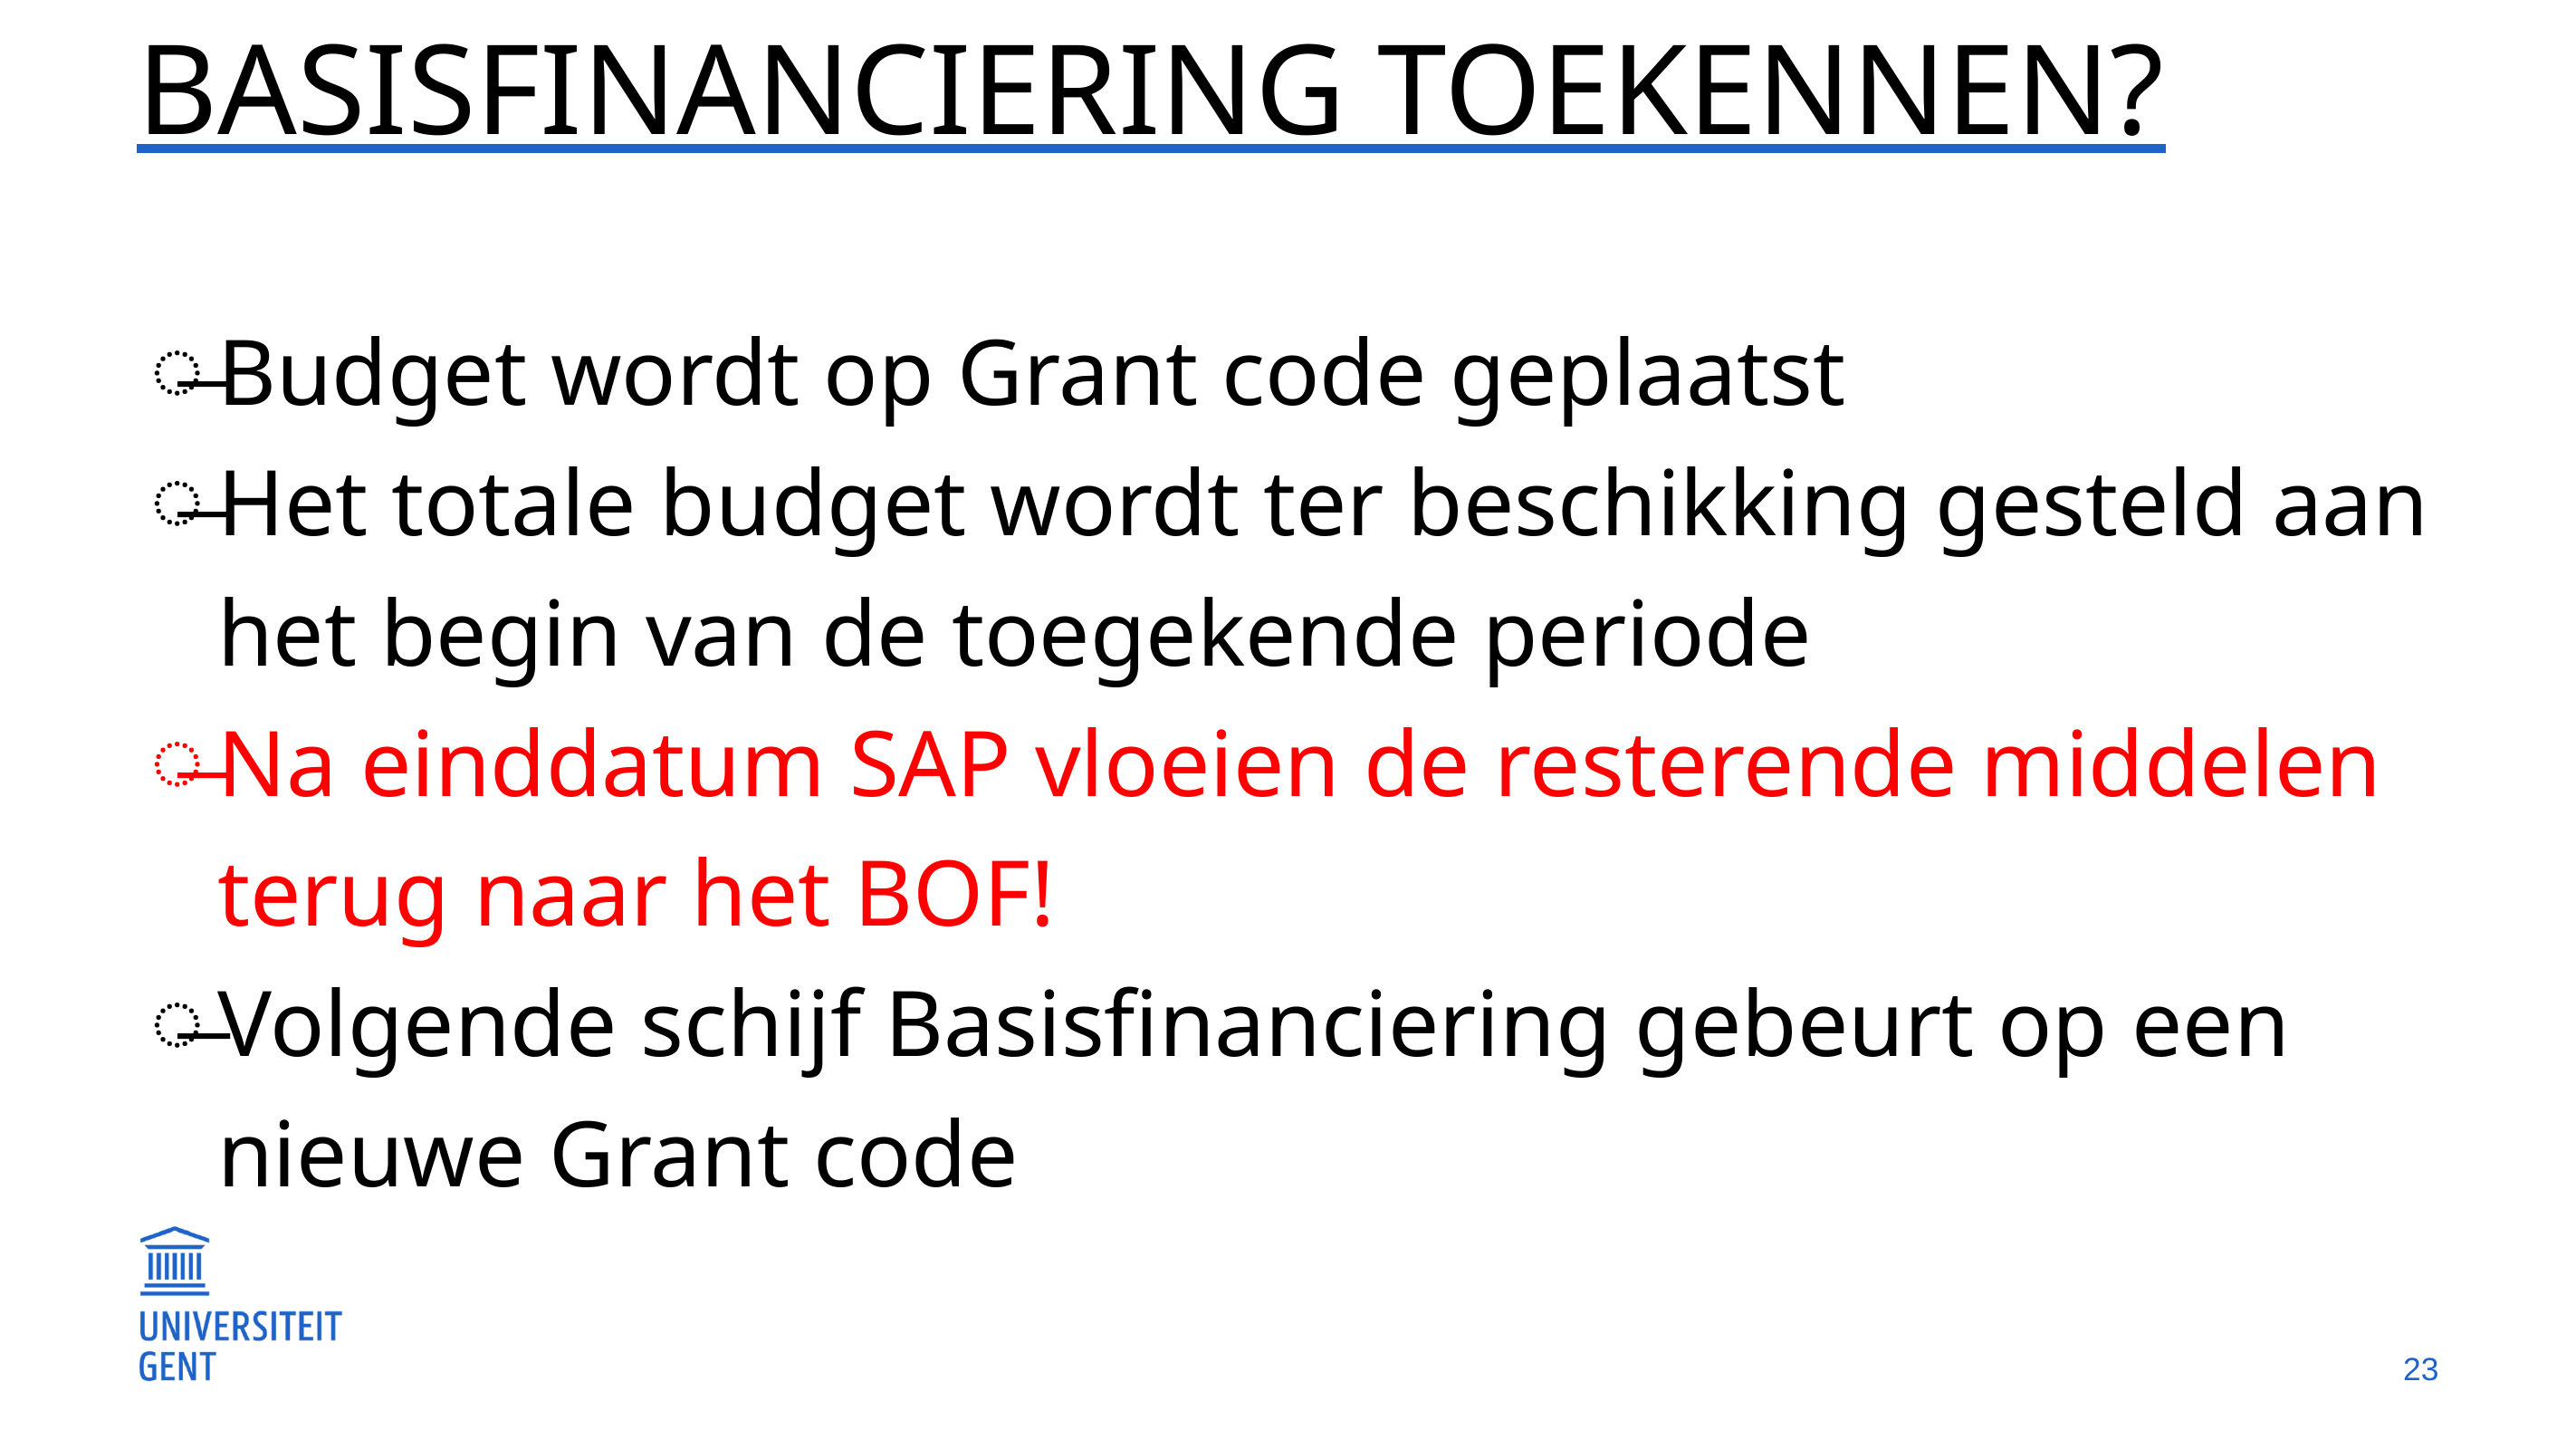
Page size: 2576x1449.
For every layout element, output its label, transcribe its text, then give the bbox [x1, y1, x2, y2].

slide_number 23 [2315, 1329, 2453, 1407]
list Budget wordt op Grant code geplaatst Het totale budget wordt ter beschikking gesteld aan het begin van de toegekende periode Na einddatum SAP vloeien de resterende middelen terug naar het BOF! Volgende schijf Basisfinanciering gebeurt op een nieuwe Grant code [124, 177, 2456, 1173]
picture [72, 1174, 415, 1449]
title Basisfinanciering toekennen? [123, 20, 2456, 149]
